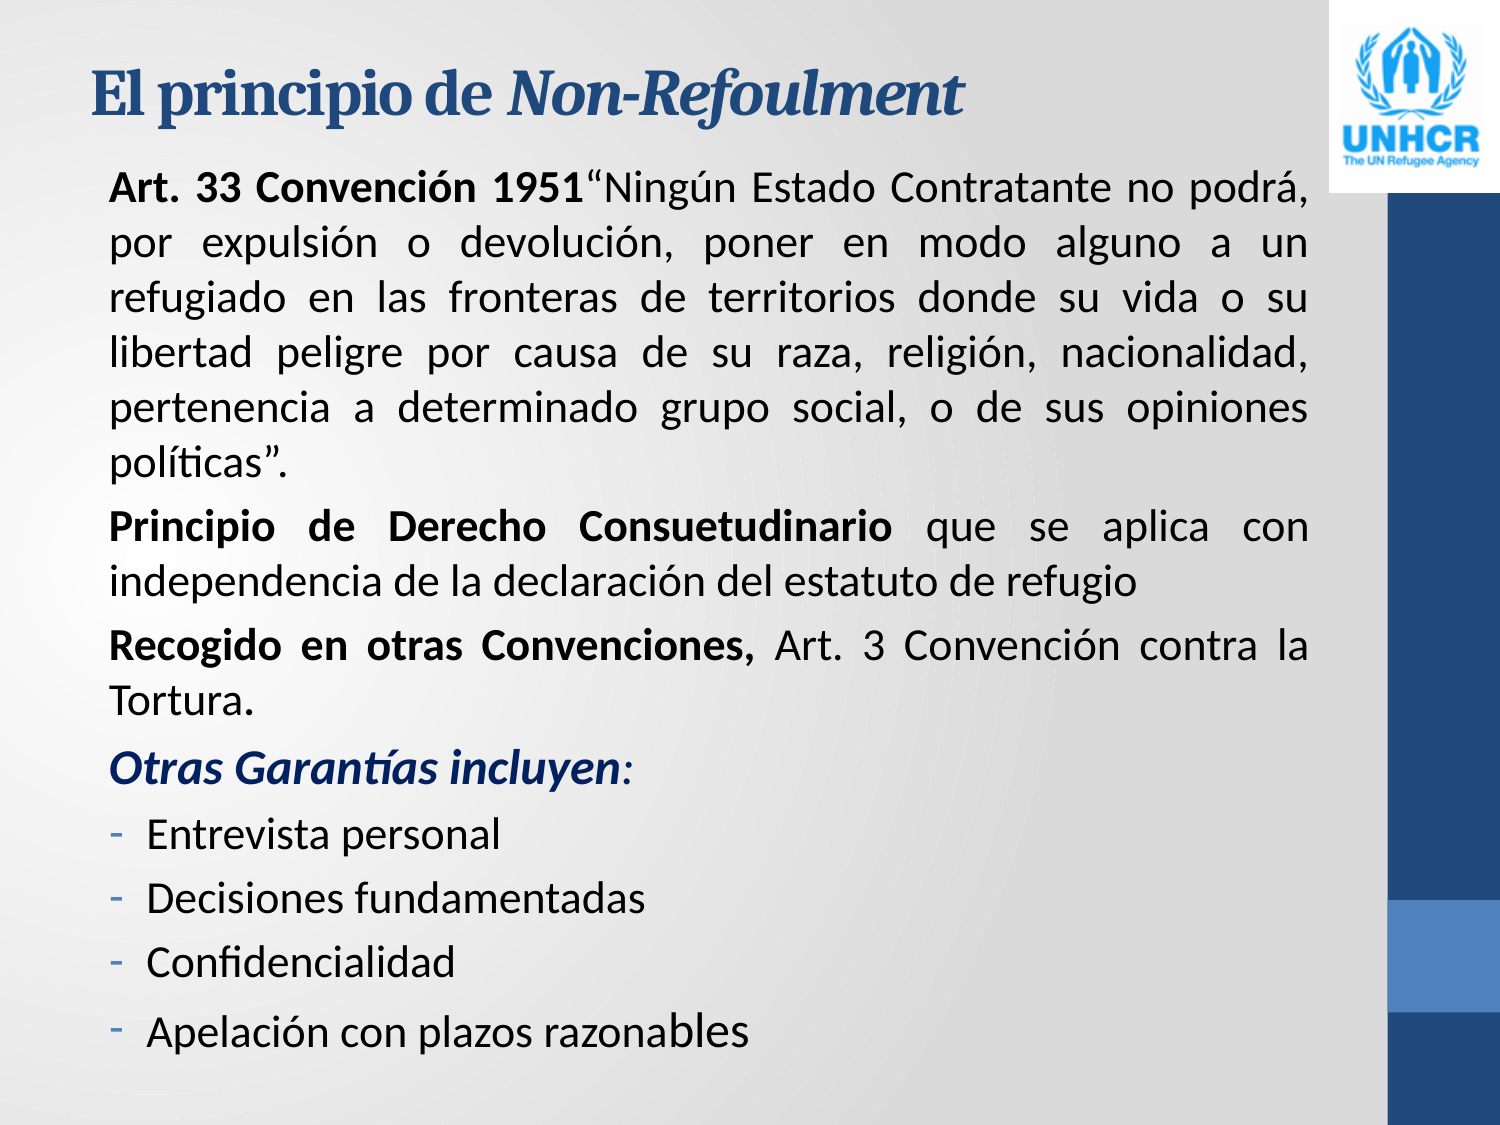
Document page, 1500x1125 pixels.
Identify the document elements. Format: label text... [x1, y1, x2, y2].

picture [1329, 0, 1500, 193]
list Art. 33 Convención 1951“Ningún Estado Contratante no podrá, por expulsión o devolución, poner en modo alguno a un refugiado en las fronteras de territorios donde su vida o su libertad peligre por causa de su raza, religión, nacionalidad, pertenencia a determinado grupo social, o de sus opiniones políticas”. Principio de Derecho Consuetudinario que se aplica con independencia de la declaración del estatuto de refugio Recogido en otras Convenciones, Art. 3 Convención contra la Tortura. Otras Garantías incluyen: Entrevista personal Decisiones fundamentadas Confidencialidad Apelación con plazos razonables [75, 149, 1325, 1125]
title El principio de Non-Refoulment [75, 0, 1325, 149]
